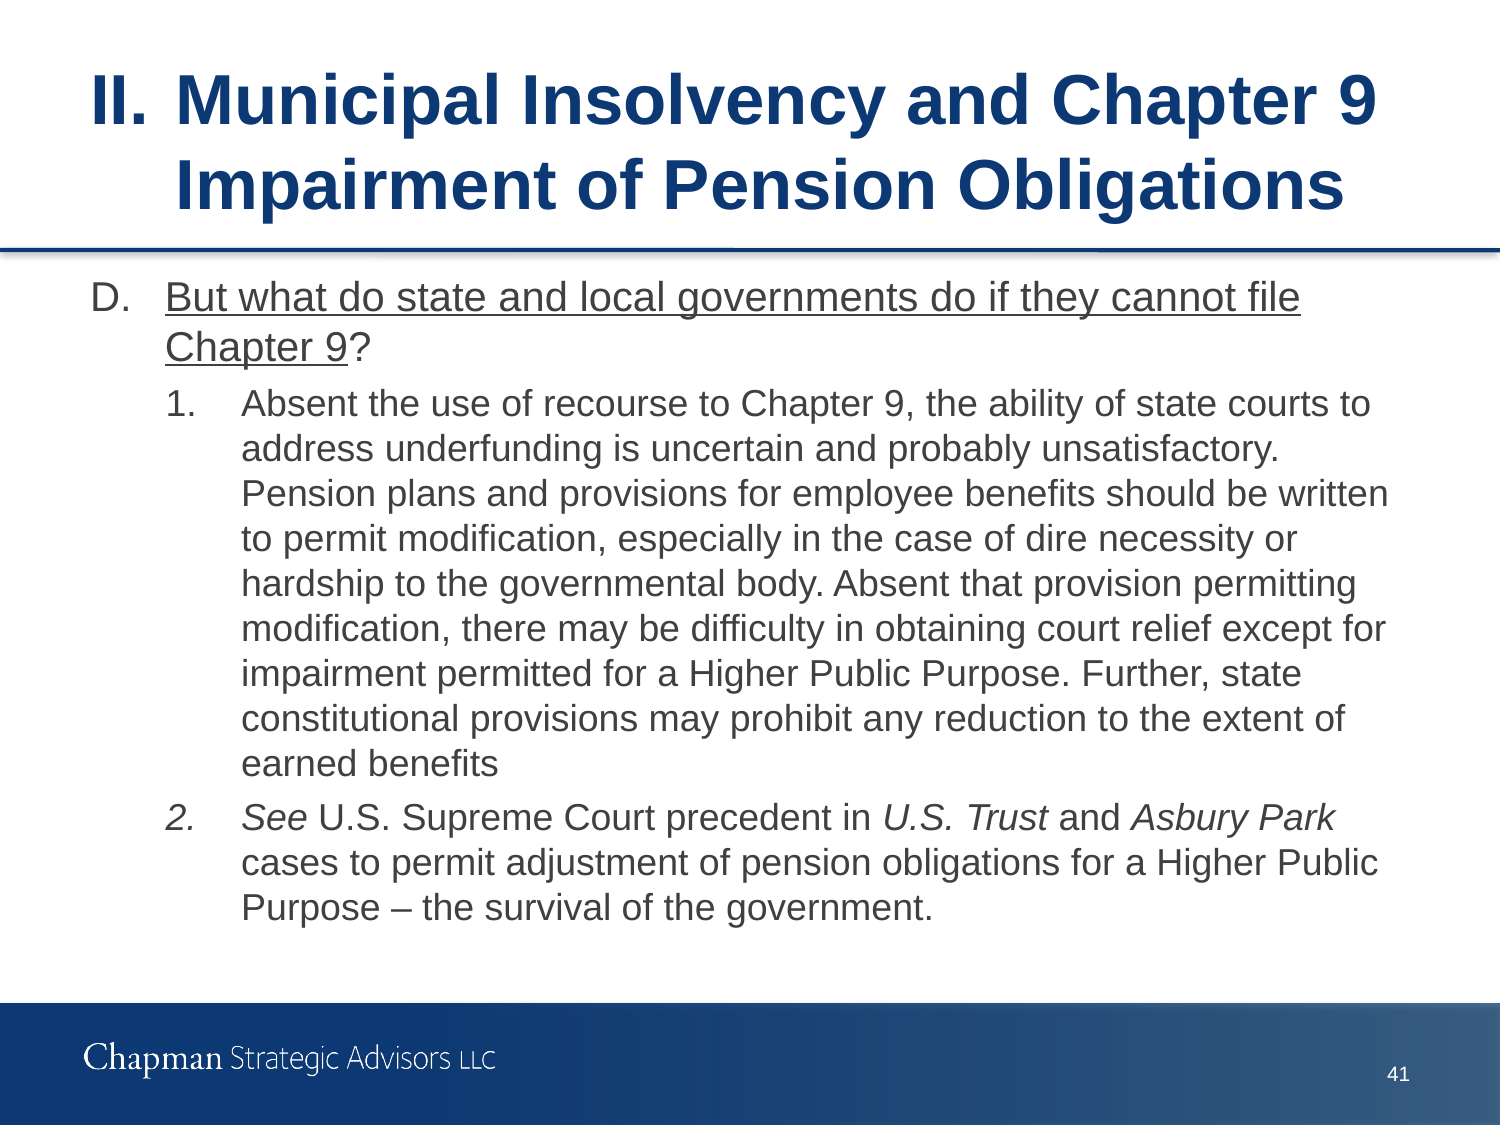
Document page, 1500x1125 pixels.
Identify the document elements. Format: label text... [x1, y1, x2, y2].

slide_number 40 [1074, 1052, 1425, 1113]
list D. But what do state and local governments do if they cannot file Chapter 9? 1. Absent the use of recourse to Chapter 9, the ability of state courts to address underfunding is uncertain and probably unsatisfactory. Pension plans and provisions for employee benefits should be written to permit modification, especially in the case of dire necessity or hardship to the governmental body. Absent that provision permitting modification, there may be difficulty in obtaining court relief except for impairment permitted for a Higher Public Purpose. Further, state constitutional provisions may prohibit any reduction to the extent of earned benefits 2. See U.S. Supreme Court precedent in U.S. Trust and Asbury Park cases to permit adjustment of pension obligations for a Higher Public Purpose – the survival of the government. [74, 262, 1426, 1006]
title II. Municipal Insolvency and Chapter 9 Impairment of Pension Obligations [75, 45, 1425, 233]
